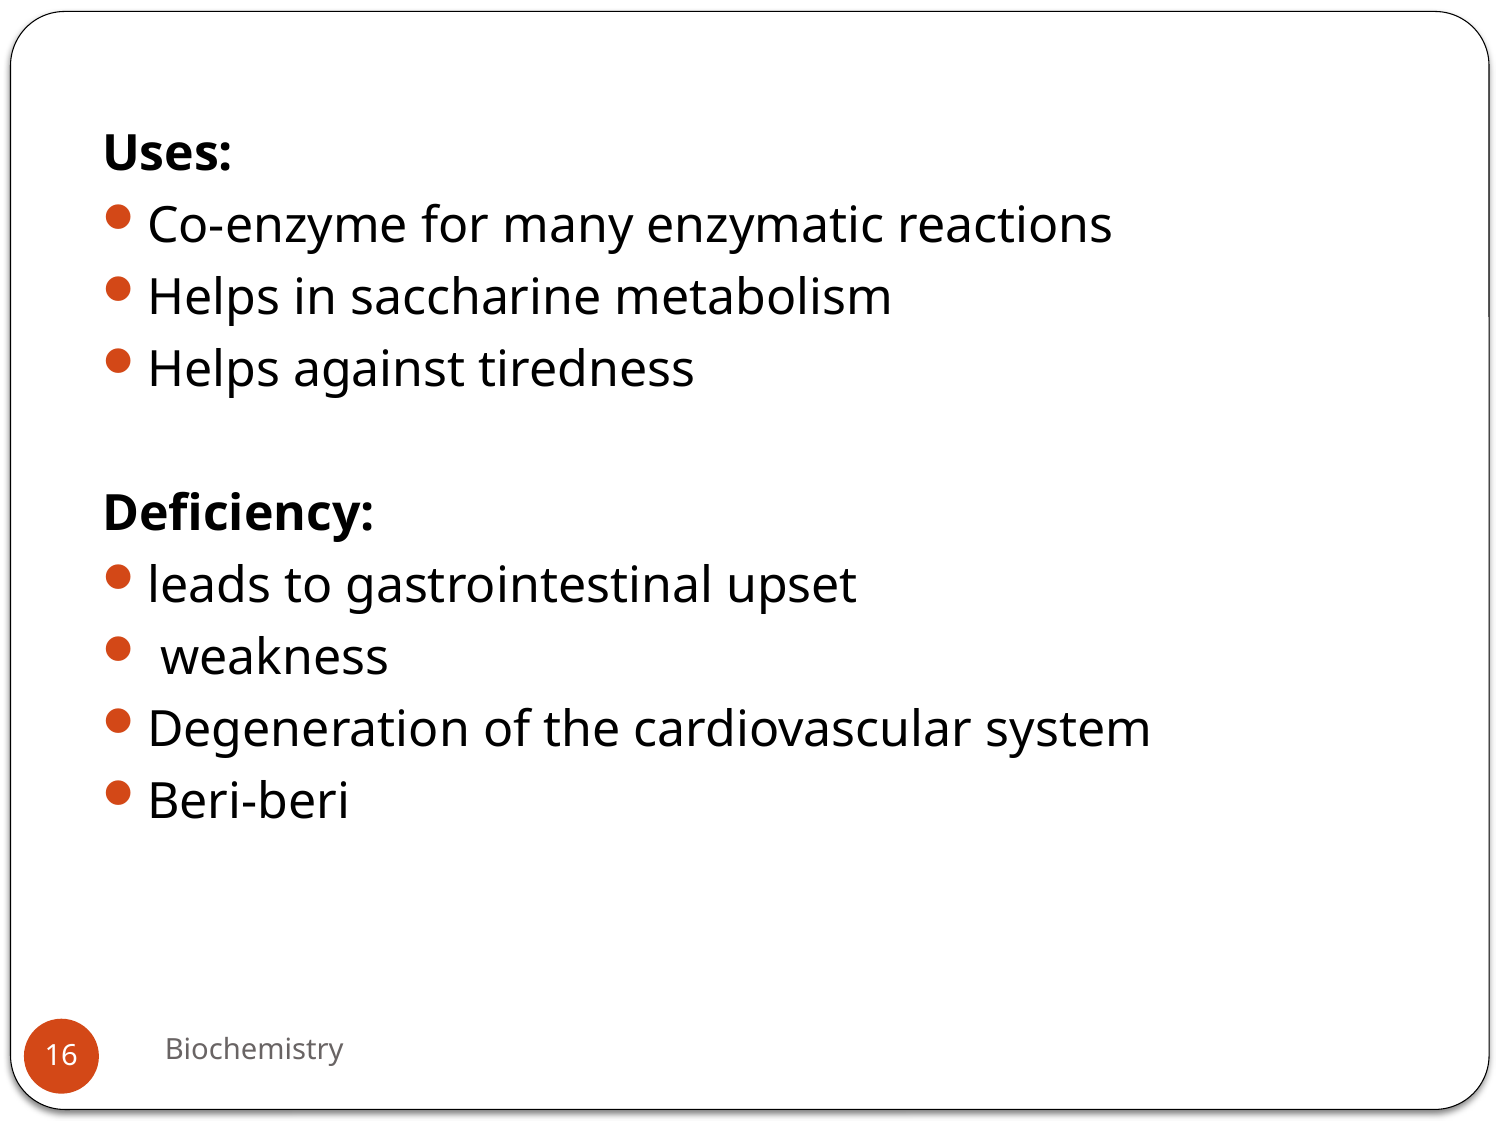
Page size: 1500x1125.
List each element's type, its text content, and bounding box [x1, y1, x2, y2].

list Uses: Co-enzyme for many enzymatic reactions Helps in saccharine metabolism Helps against tiredness Deficiency: leads to gastrointestinal upset weakness Degeneration of the cardiovascular system Beri-beri [87, 112, 1425, 988]
footer Biochemistry [150, 1012, 800, 1088]
slide_number 16 [23, 1018, 99, 1094]
